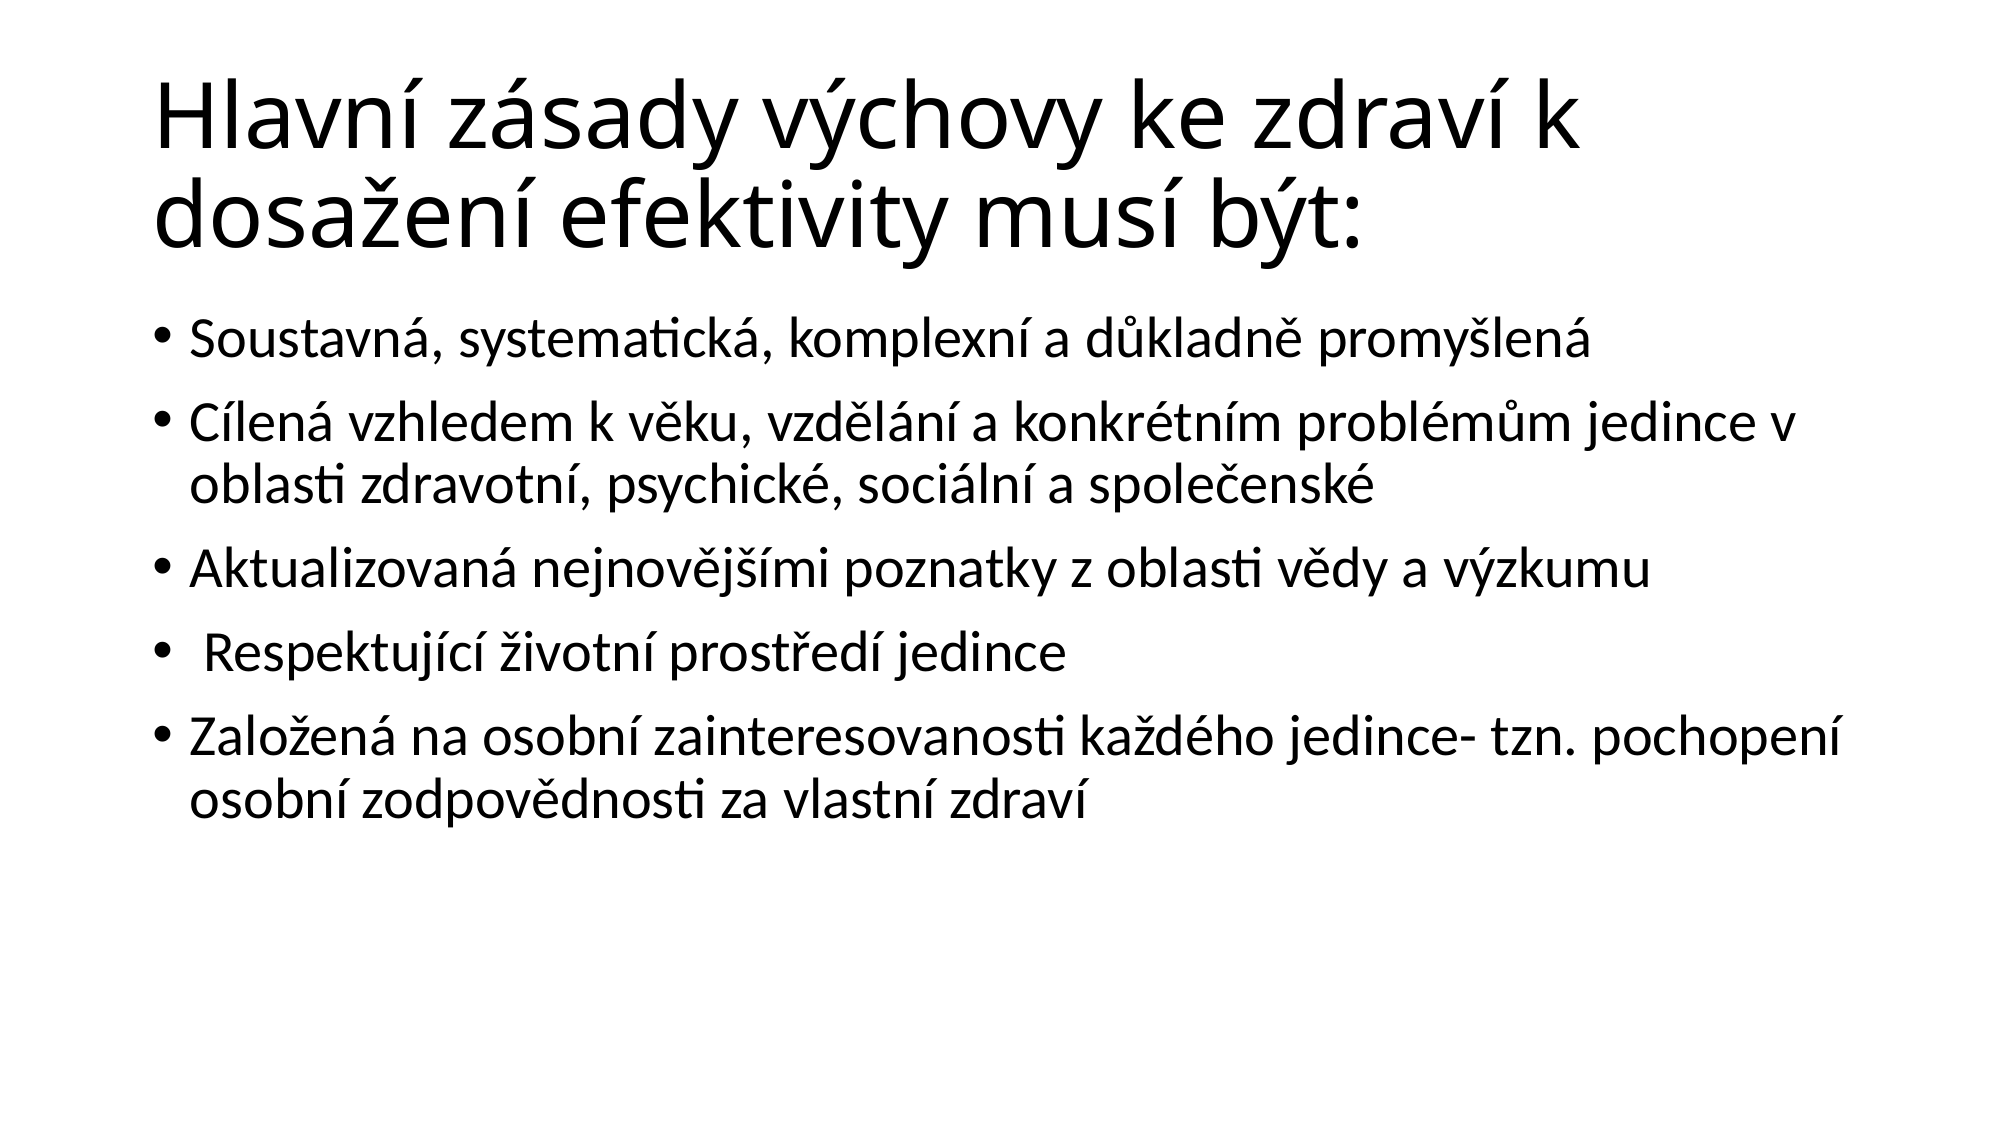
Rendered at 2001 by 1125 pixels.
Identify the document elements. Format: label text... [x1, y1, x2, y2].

title Hlavní zásady výchovy ke zdraví k dosažení efektivity musí být: [137, 59, 1863, 278]
list Soustavná, systematická, komplexní a důkladně promyšlená Cílená vzhledem k věku, vzdělání a konkrétním problémům jedince v oblasti zdravotní, psychické, sociální a společenské Aktualizovaná nejnovějšími poznatky z oblasti vědy a výzkumu Respektující životní prostředí jedince Založená na osobní zainteresovanosti každého jedince- tzn. pochopení osobní zodpovědnosti za vlastní zdraví [137, 299, 1863, 1014]
